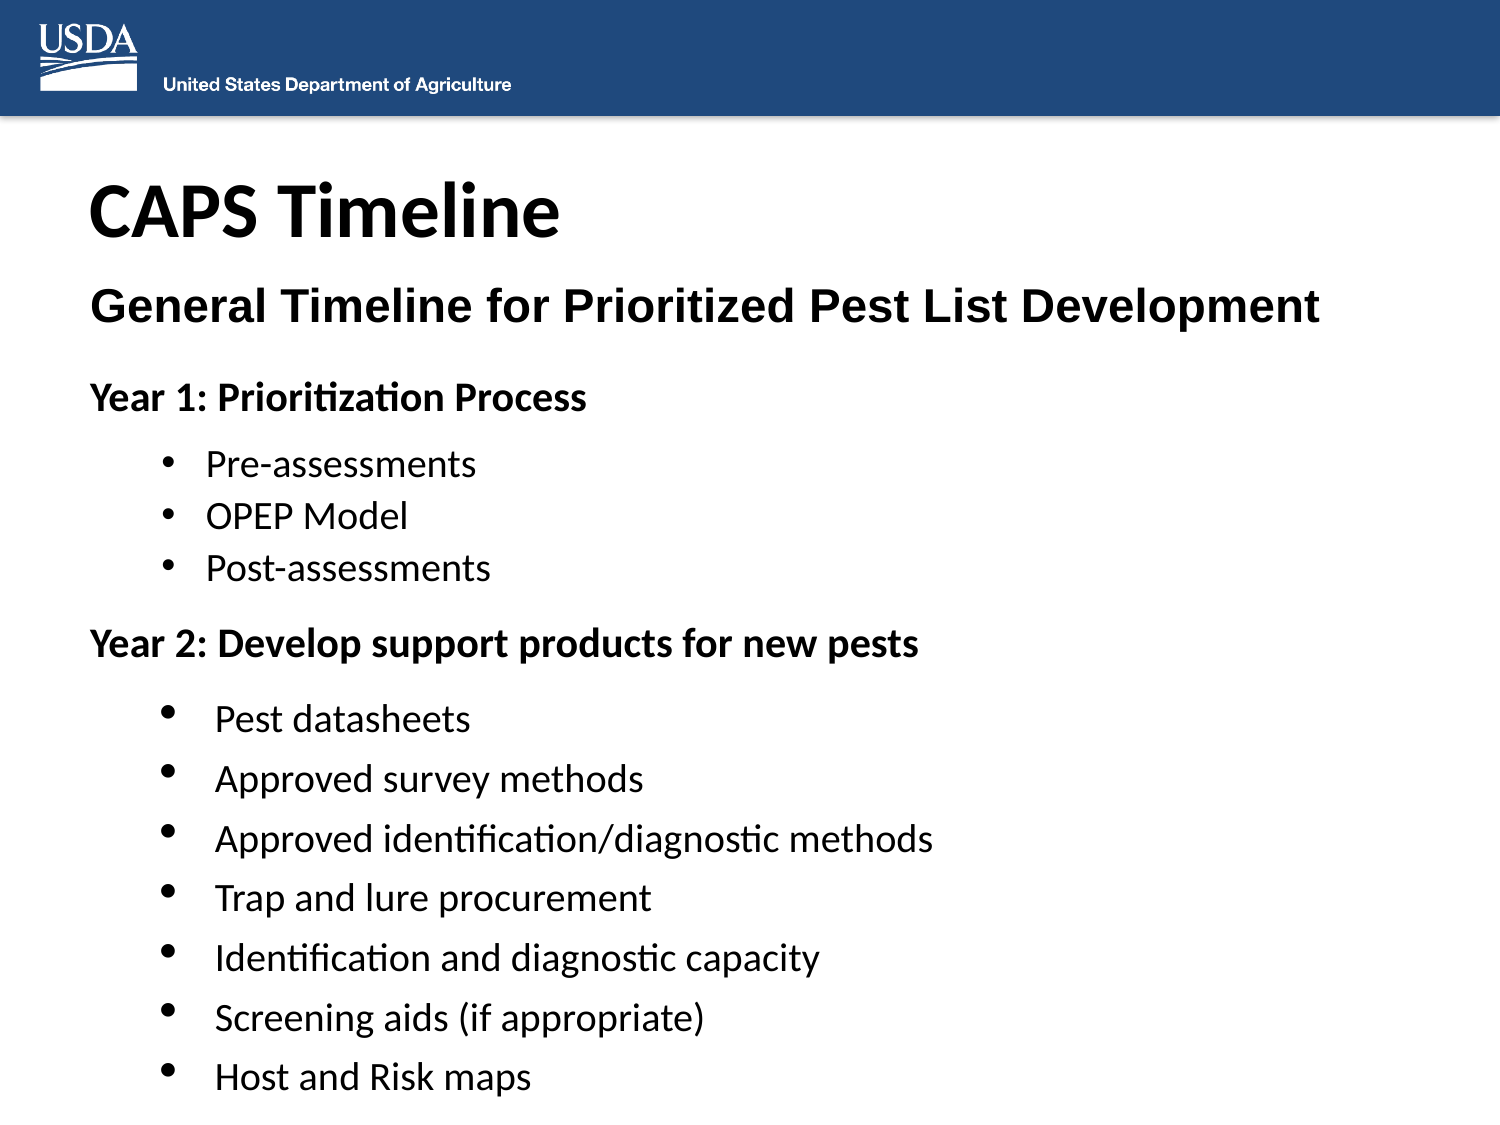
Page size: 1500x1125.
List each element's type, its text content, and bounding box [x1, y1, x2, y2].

list General Timeline for Prioritized Pest List Development Year 1: Prioritization Process Pre-assessments OPEP Model Post-assessments Year 2: Develop support products for new pests Pest datasheets Approved survey methods Approved identification/diagnostic methods Trap and lure procurement Identification and diagnostic capacity Screening aids (if appropriate) Host and Risk maps [75, 267, 1425, 1113]
text_box CAPS Timeline [74, 150, 1425, 267]
picture [39, 23, 511, 94]
